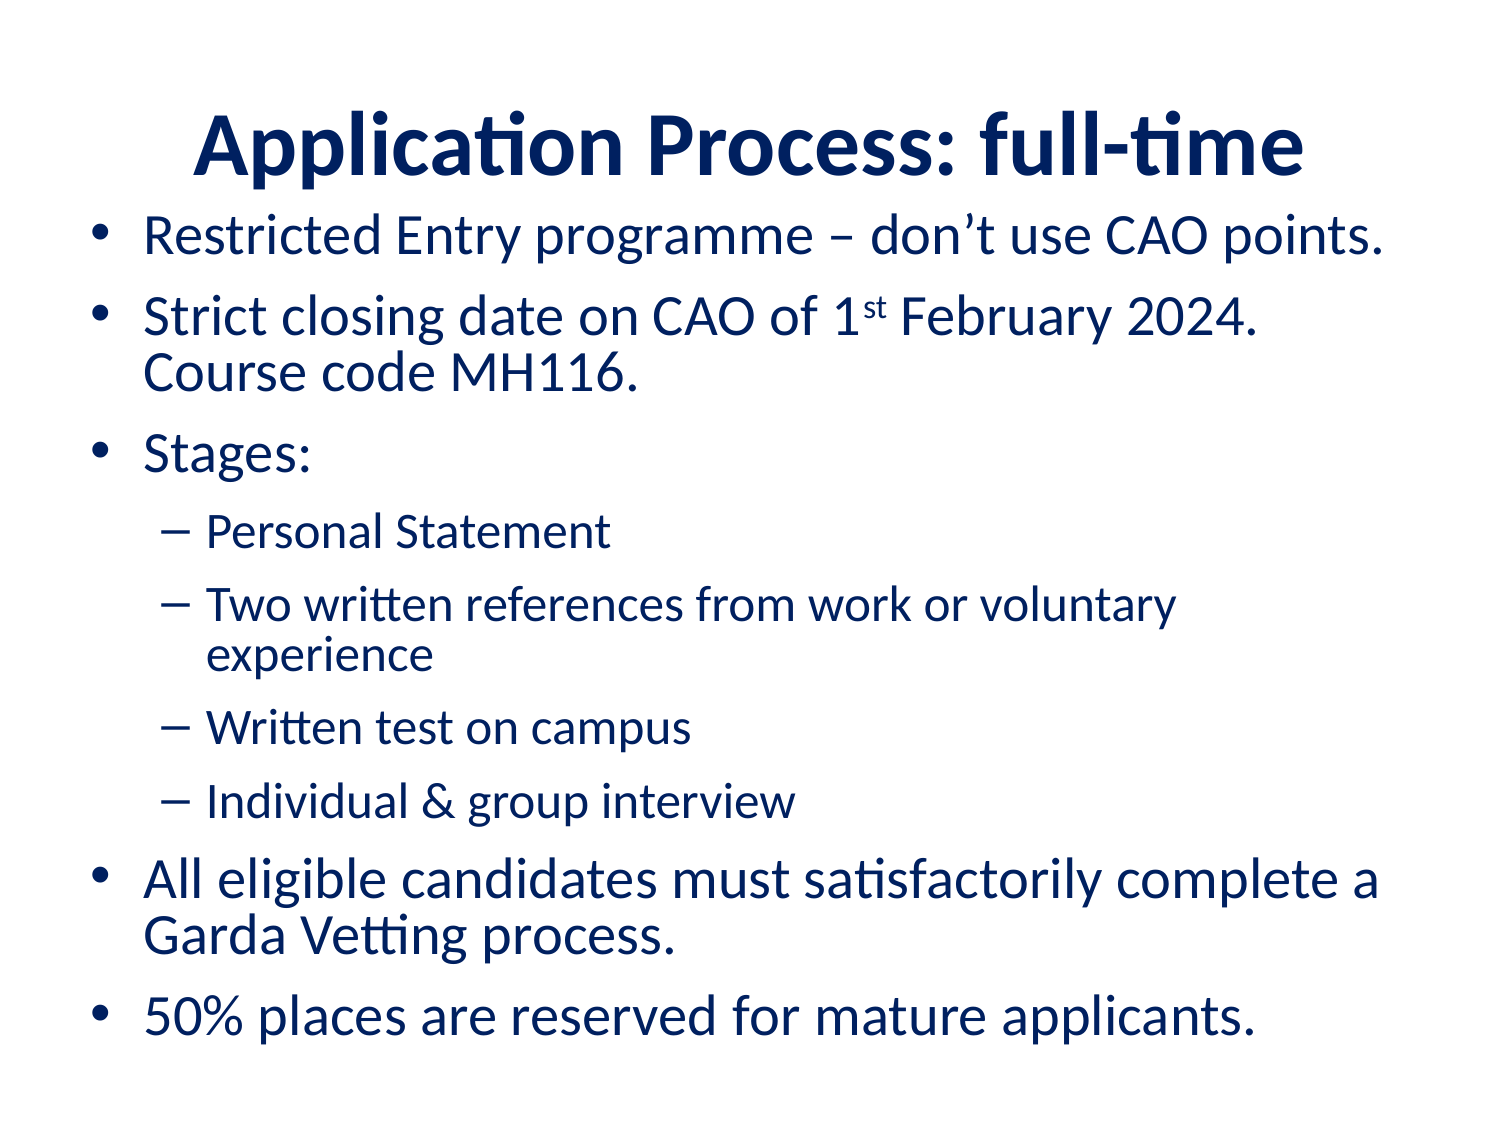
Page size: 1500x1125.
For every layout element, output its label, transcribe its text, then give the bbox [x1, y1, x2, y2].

title Application Process: full-time [75, 45, 1425, 202]
list Restricted Entry programme – don’t use CAO points. Strict closing date on CAO of 1st February 2024. Course code MH116. Stages: Personal Statement Two written references from work or voluntary experience Written test on campus Individual & group interview All eligible candidates must satisfactorily complete a Garda Vetting process. 50% places are reserved for mature applicants. [75, 202, 1425, 1102]
